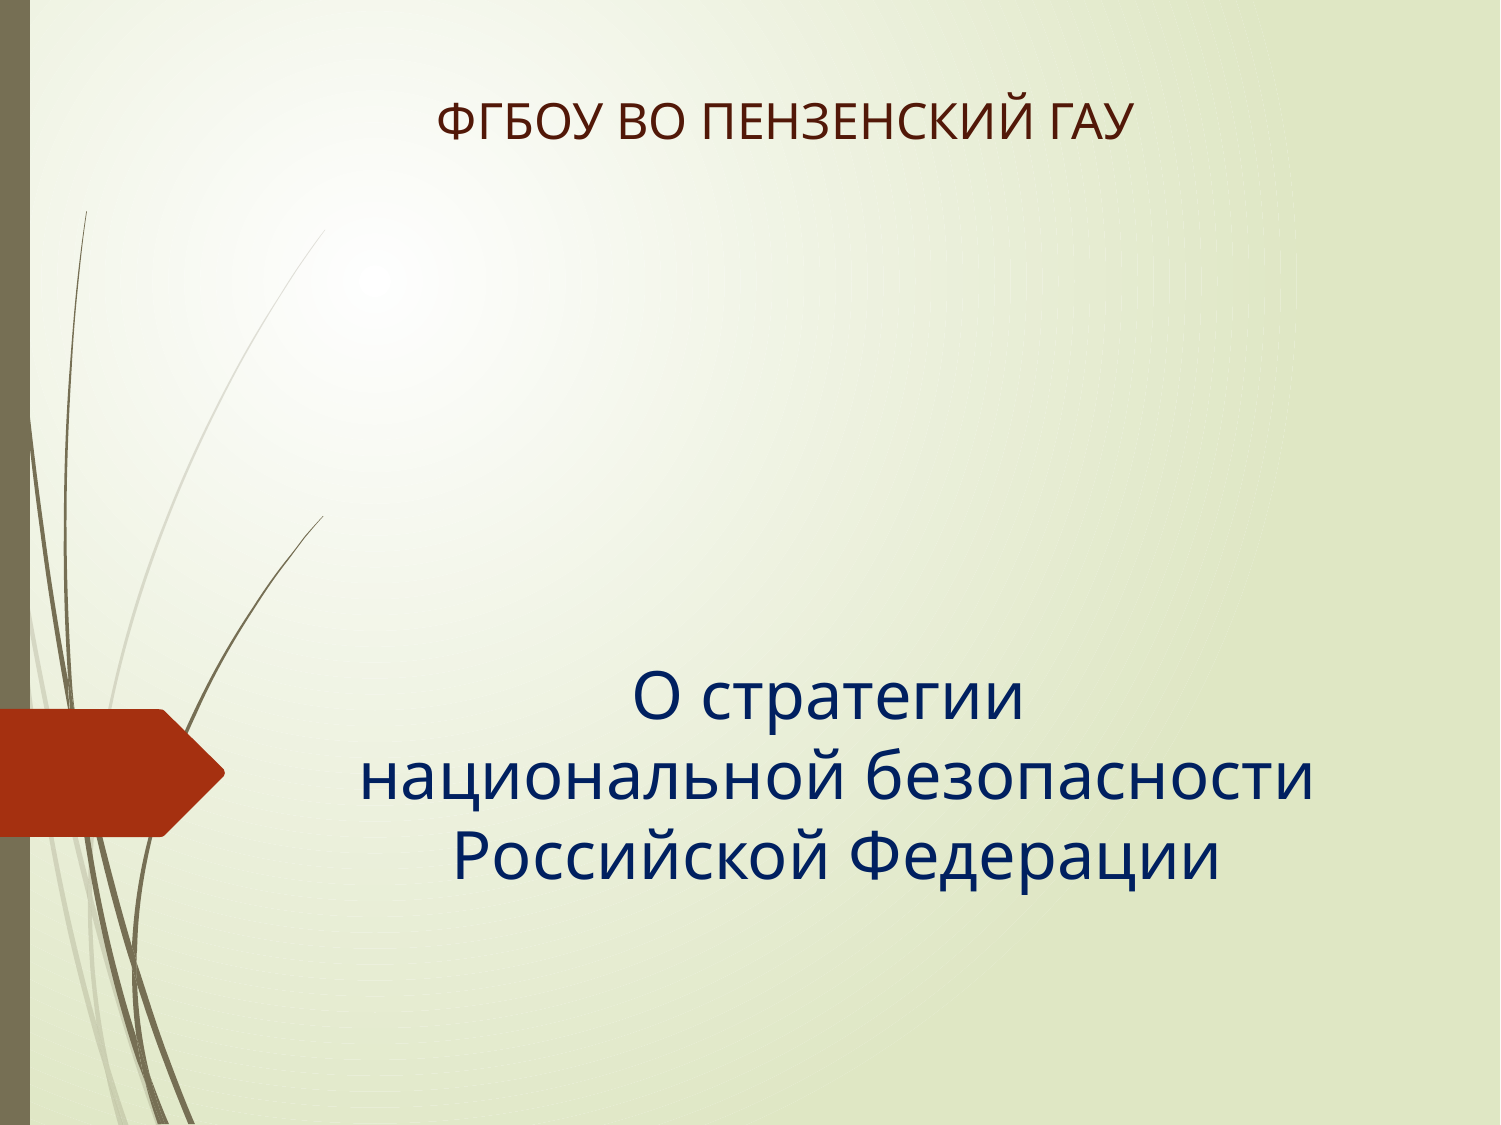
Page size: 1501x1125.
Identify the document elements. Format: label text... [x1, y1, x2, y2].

text_box О стратегии национальной безопасности Российской Федерации [265, 645, 1410, 900]
text_box ФГБОУ ВО ПЕНЗЕНСКИЙ ГАУ [312, 82, 1259, 158]
